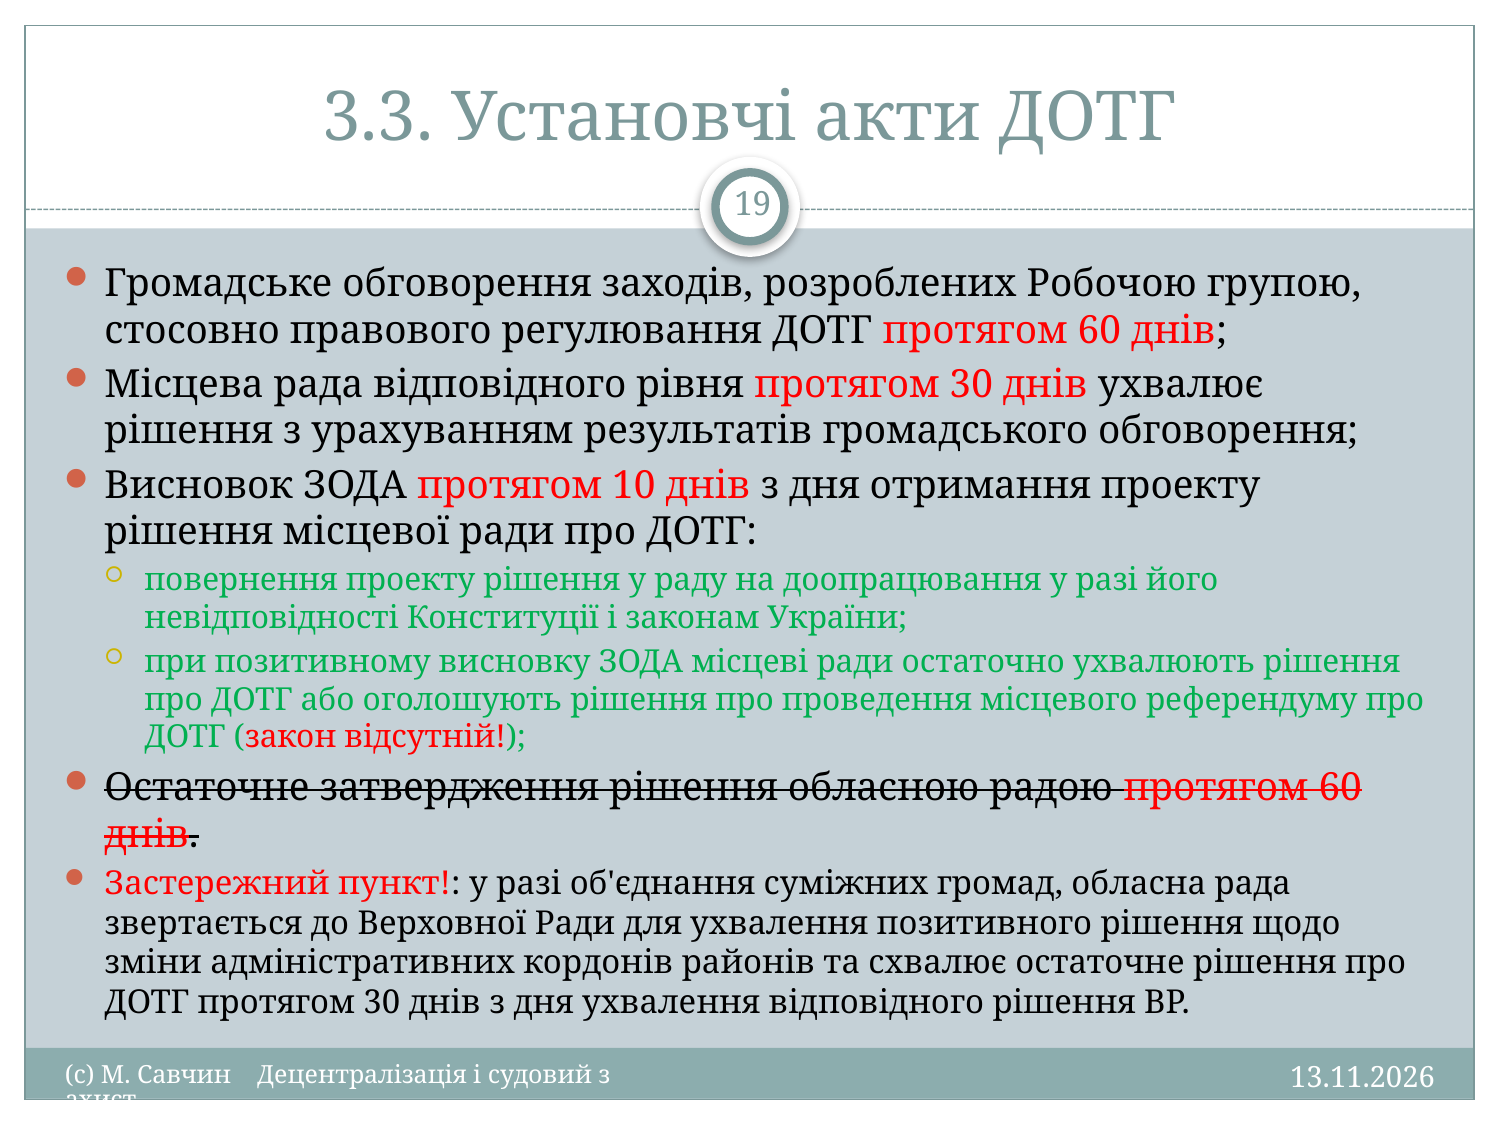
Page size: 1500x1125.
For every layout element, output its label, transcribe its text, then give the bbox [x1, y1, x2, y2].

title 3.3. Установчі акти ДОТГ [49, 37, 1450, 162]
slide_number 19 [715, 168, 791, 241]
list Громадське обговорення заходів, розроблених Робочою групою, стосовно правового регулювання ДОТГ протягом 60 днів; Місцева рада відповідного рівня протягом 30 днів ухвалює рішення з урахуванням результатів громадського обговорення; Висновок ЗОДА протягом 10 днів з дня отримання проекту рішення місцевої ради про ДОТГ: повернення проекту рішення у раду на доопрацювання у разі його невідповідності Конституції і законам України; при позитивному висновку ЗОДА місцеві ради остаточно ухвалюють рішення про ДОТГ або оголошують рішення про проведення місцевого референдуму про ДОТГ (закон відсутній!); Остаточне затвердження рішення обласною радою протягом 60 днів. Застережний пункт!: у разі об'єднання суміжних громад, обласна рада звертається до Верховної Ради для ухвалення позитивного рішення щодо зміни адміністративних кордонів районів та схвалює остаточне рішення про ДОТГ протягом 30 днів з дня ухвалення відповідного рішення ВР. [49, 250, 1445, 1047]
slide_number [950, 1050, 1450, 1111]
footer (c) М. Савчин Децентралізація і судовий захист [50, 1051, 638, 1112]
